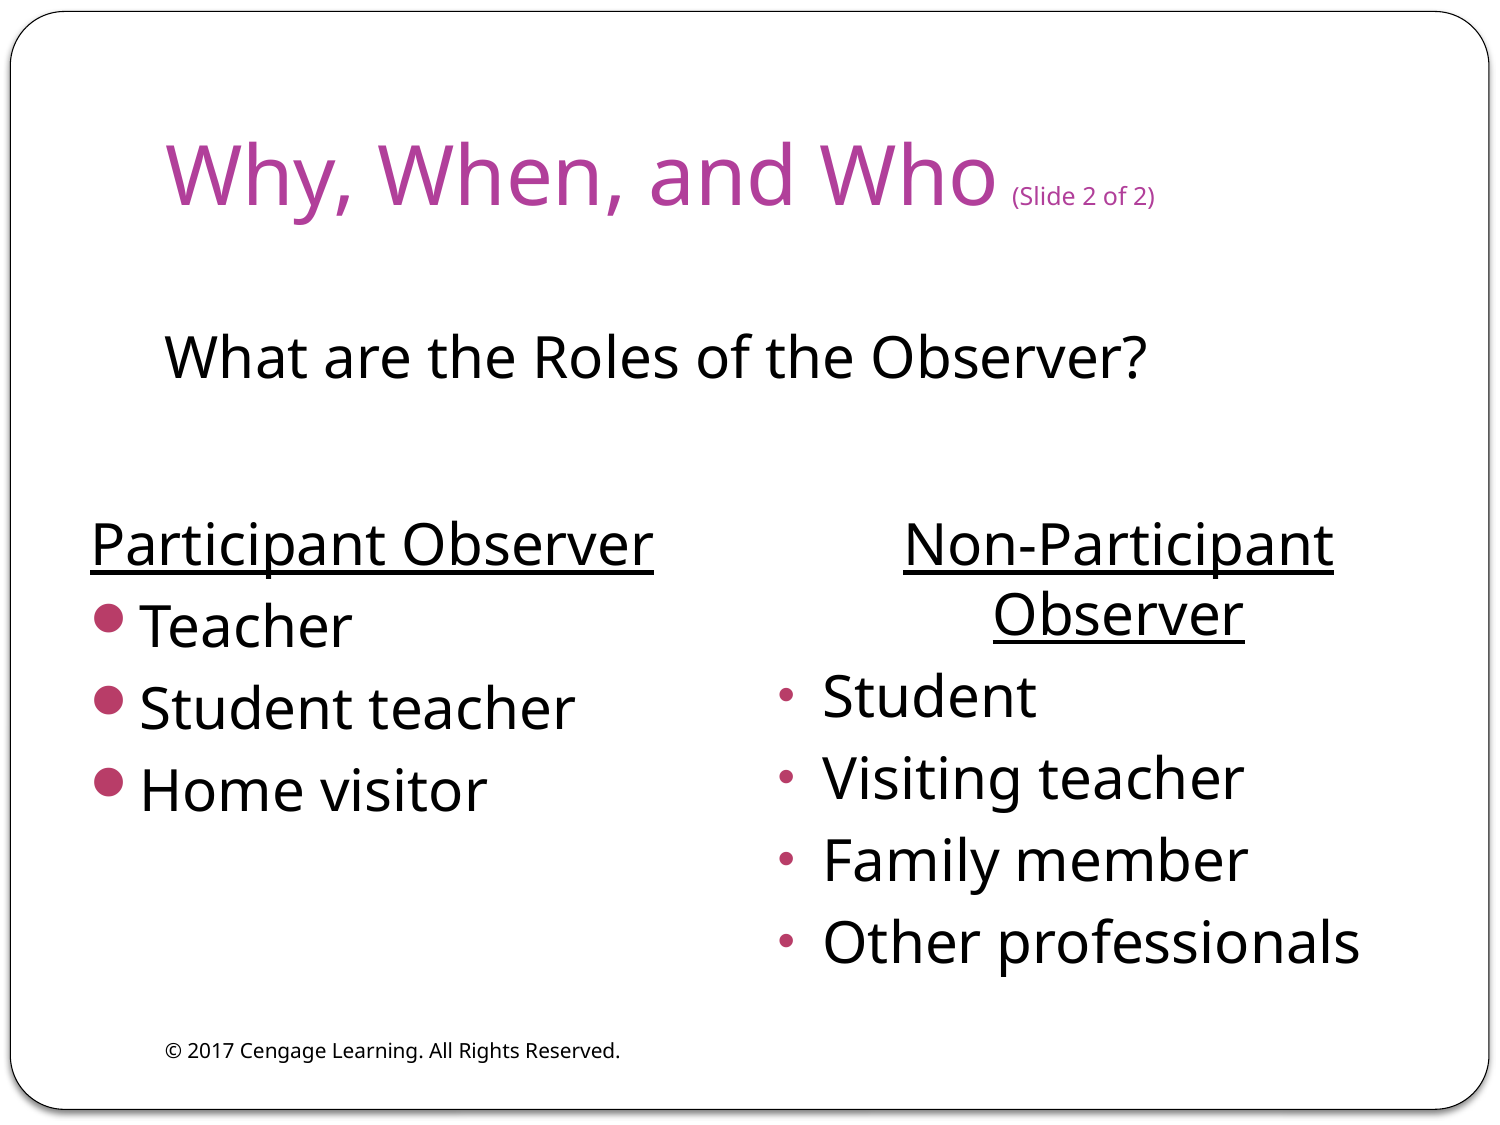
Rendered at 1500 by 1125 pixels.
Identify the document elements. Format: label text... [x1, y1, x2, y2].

footer © 2017 Cengage Learning. All Rights Reserved. [150, 1012, 800, 1088]
text_box Why, When, and Who (Slide 2 of 2) [149, 50, 1425, 238]
list Non-Participant Observer Student Visiting teacher Family member Other professionals [762, 500, 1475, 988]
list Participant Observer Teacher Student teacher Home visitor [75, 500, 700, 988]
text_box What are the Roles of the Observer? [149, 312, 1425, 398]
